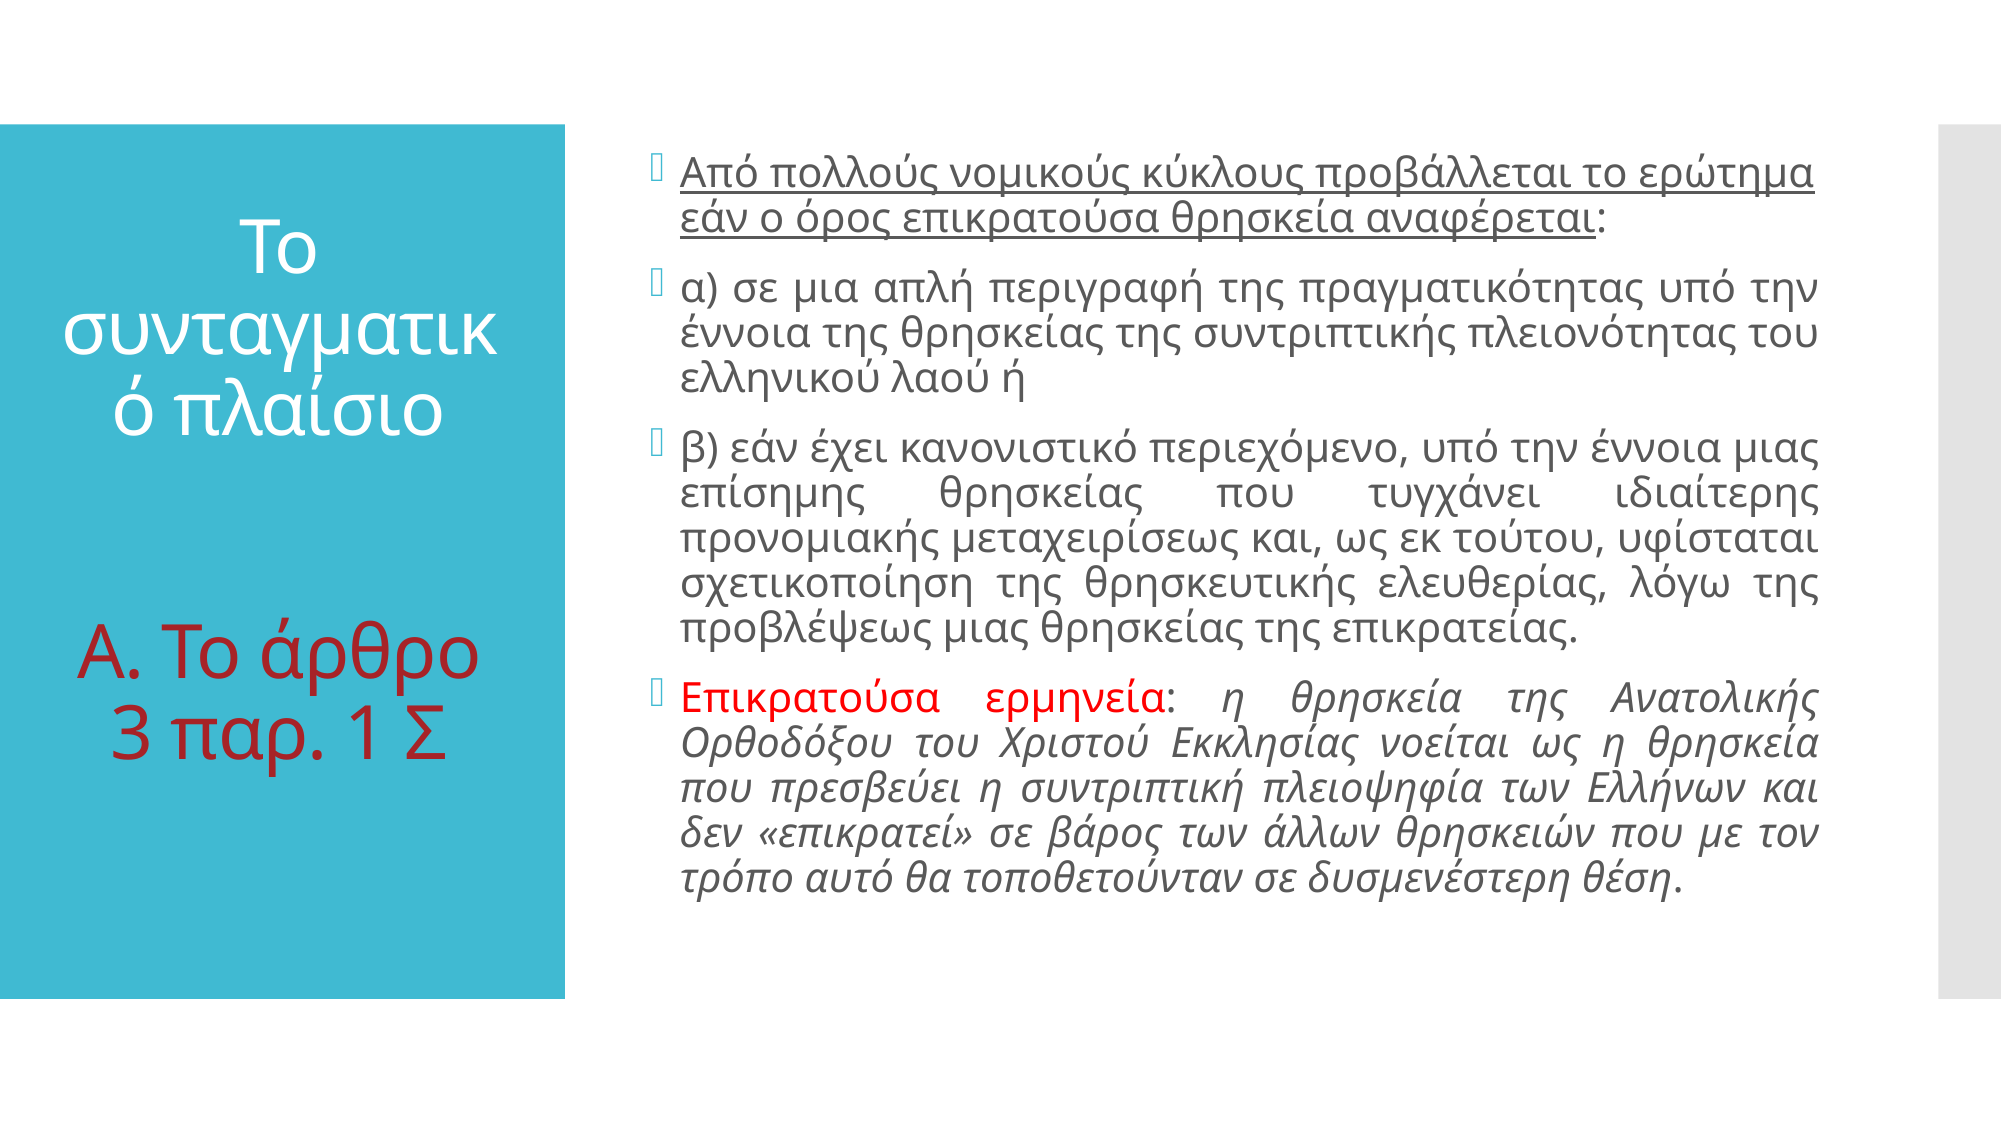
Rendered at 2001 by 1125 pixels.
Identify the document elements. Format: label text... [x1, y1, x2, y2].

list Από πολλούς νομικούς κύκλους προβάλλεται το ερώτημα εάν ο όρος επικρατούσα θρησκεία αναφέρεται: α) σε μια απλή περιγραφή της πραγματικότητας υπό την έννοια της θρησκείας της συντριπτικής πλειονότητας του ελληνικού λαού ή β) εάν έχει κανονιστικό περιεχόμενο, υπό την έννοια μιας επίσημης θρησκείας που τυγχάνει ιδιαίτερης προνομιακής μεταχειρίσεως και, ως εκ τούτου, υφίσταται σχετικοποίηση της θρησκευτικής ελευθερίας, λόγω της προβλέψεως μιας θρησκείας της επικρατείας. Επικρατούσα ερμηνεία: η θρησκεία της Ανατολικής Ορθοδόξου του Χριστού Εκκλησίας νοείται ως η θρησκεία που πρεσβεύει η συντριπτική πλειοψηφία των Ελλήνων και δεν «επικρατεί» σε βάρος των άλλων θρησκειών που με τον τρόπο αυτό θα τοποθετούνταν σε δυσμενέστερη θέση. [634, 141, 1835, 982]
title Το συνταγματικό πλαίσιο Α. Το άρθρο 3 παρ. 1 Σ [37, 159, 521, 915]
text_box [47, 184, 531, 940]
